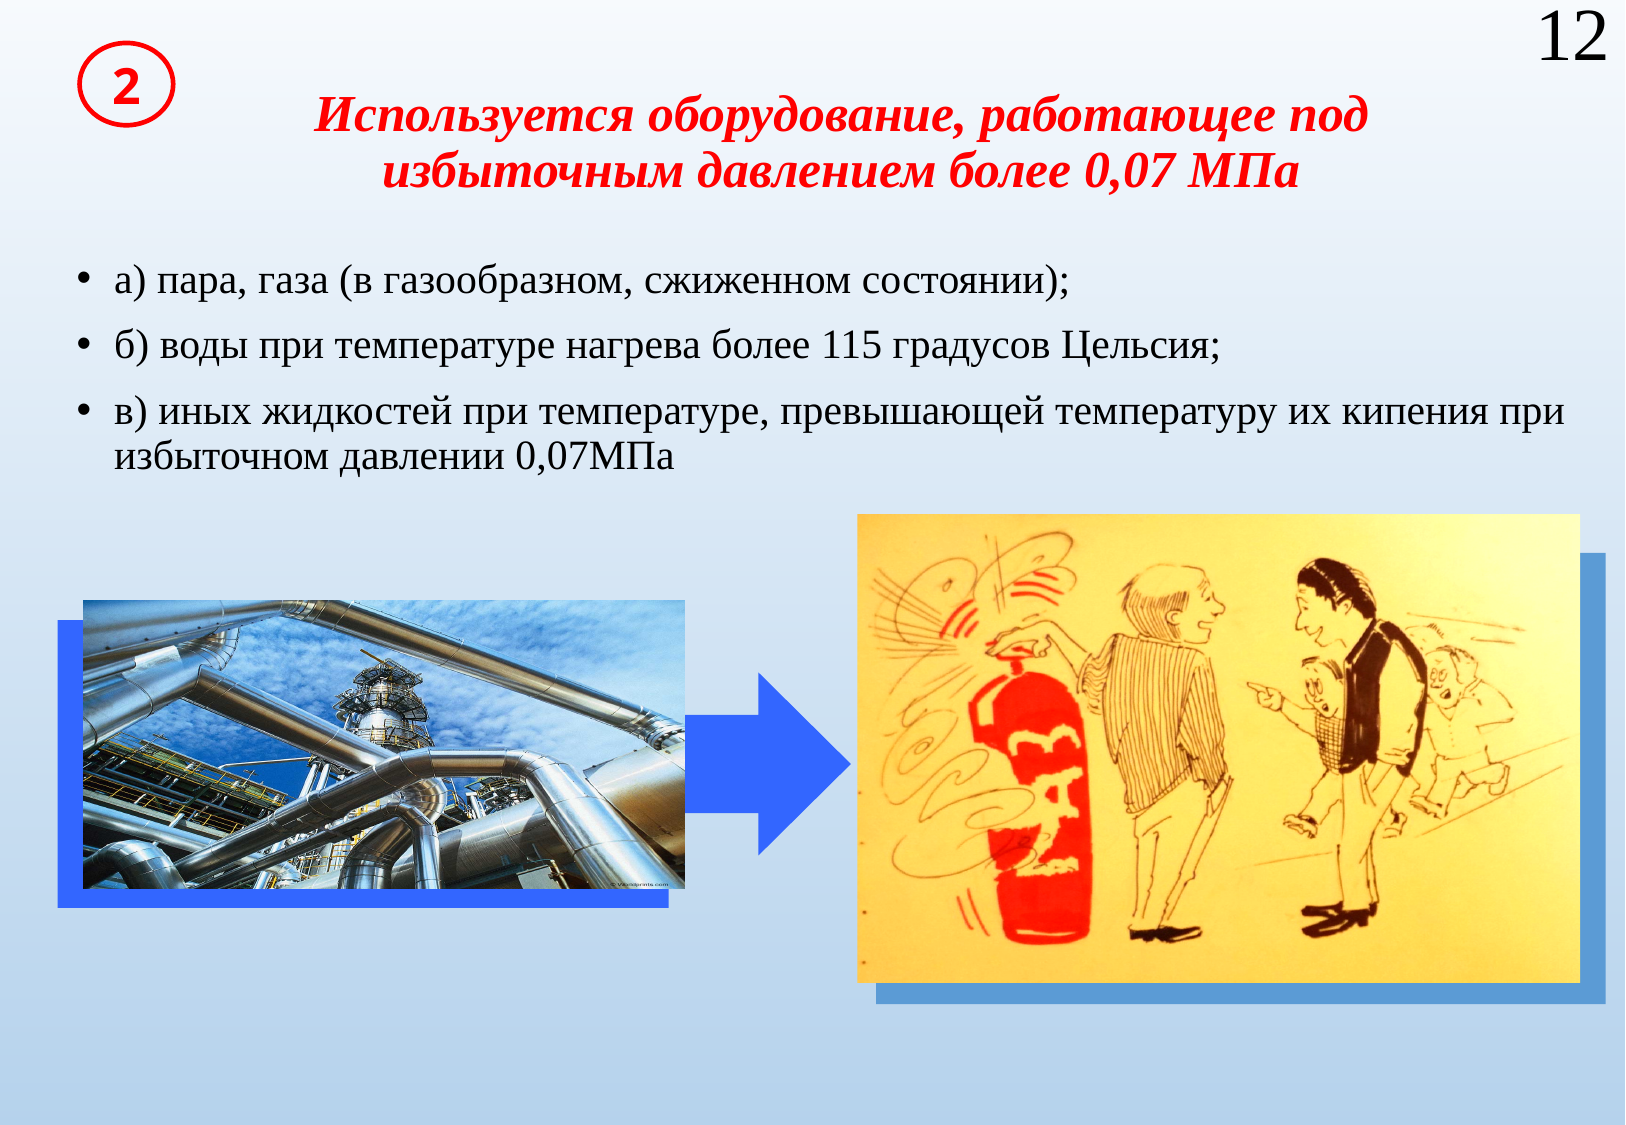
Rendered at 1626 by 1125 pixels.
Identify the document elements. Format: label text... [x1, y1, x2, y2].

text_box [57, 620, 669, 908]
text_box 2 [79, 42, 174, 126]
picture [857, 514, 1581, 983]
slide_number 12 [1259, 0, 1625, 60]
title Используется оборудование, работающее под избыточным давлением более 0,07 МПа [265, 59, 1432, 226]
picture [83, 600, 685, 889]
list а) пара, газа (в газообразном, сжиженном состоянии); б) воды при температуре нагрева более 115 градусов Цельсия; в) иных жидкостей при температуре, превышающей температуру их кипения при избыточном давлении 0,07МПа [61, 249, 1585, 903]
text_box [876, 552, 1606, 1005]
